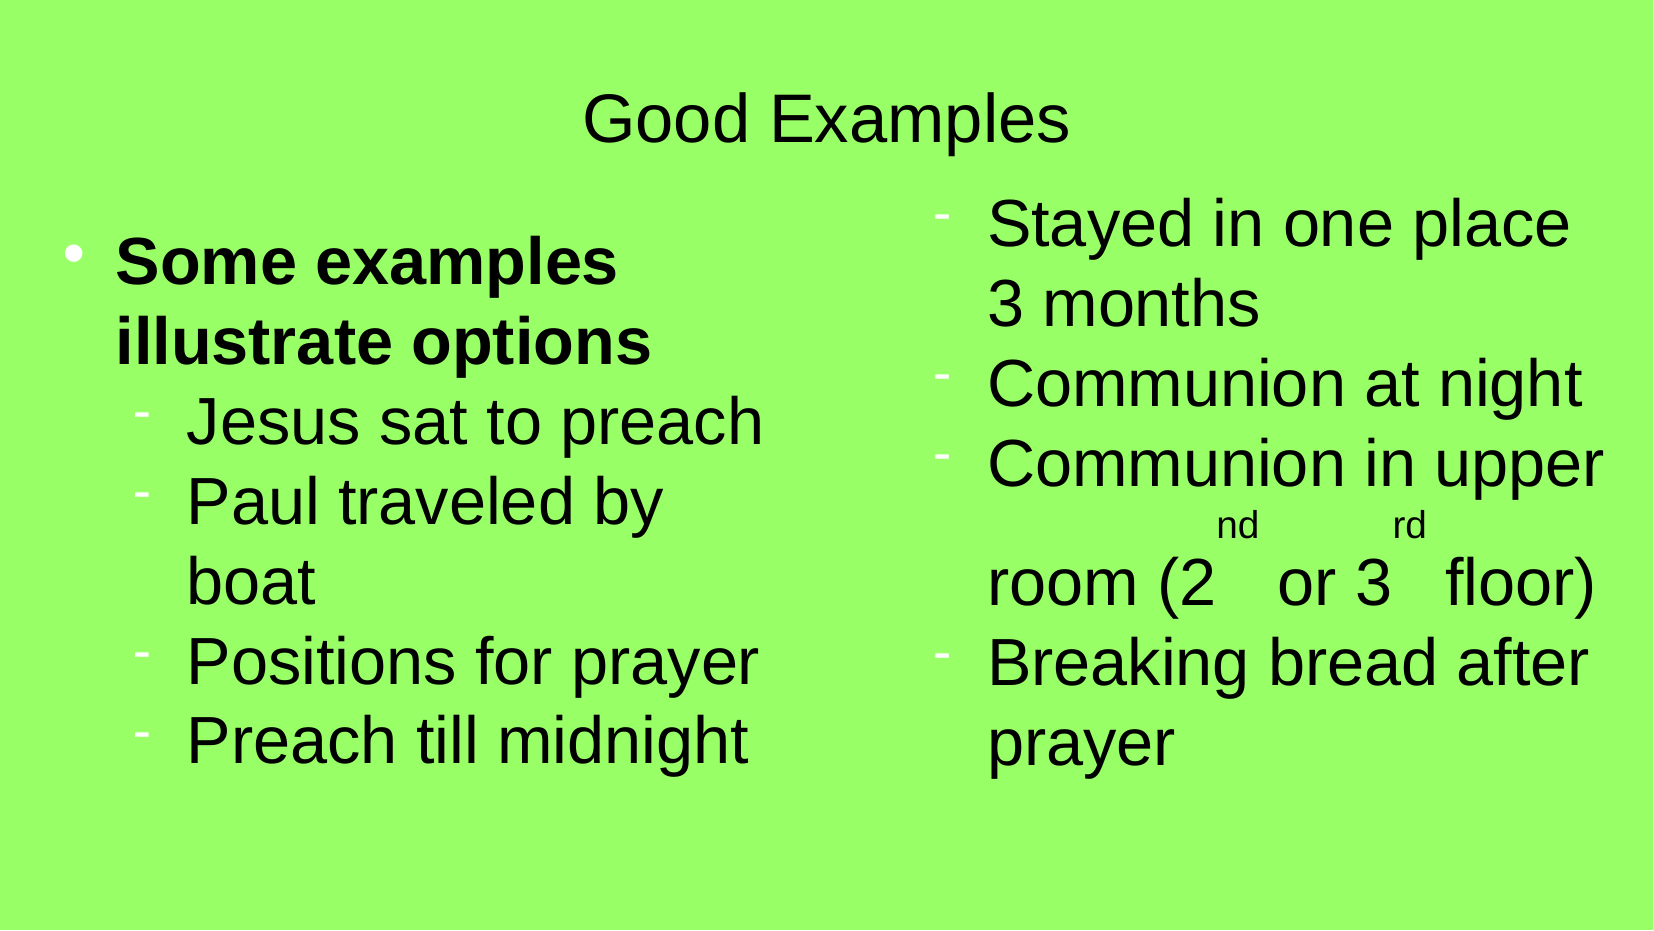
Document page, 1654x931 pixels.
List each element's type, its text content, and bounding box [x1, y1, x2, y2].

text_box Some examples illustrate options Jesus sat to preach Paul traveled by boat Positions for prayer Preach till midnight [45, 217, 809, 855]
text_box Good Examples [82, 36, 1571, 193]
text_box Stayed in one place 3 months Communion at night Communion in upper room (2nd or 3rd floor) Breaking bread after prayer [845, 179, 1605, 870]
